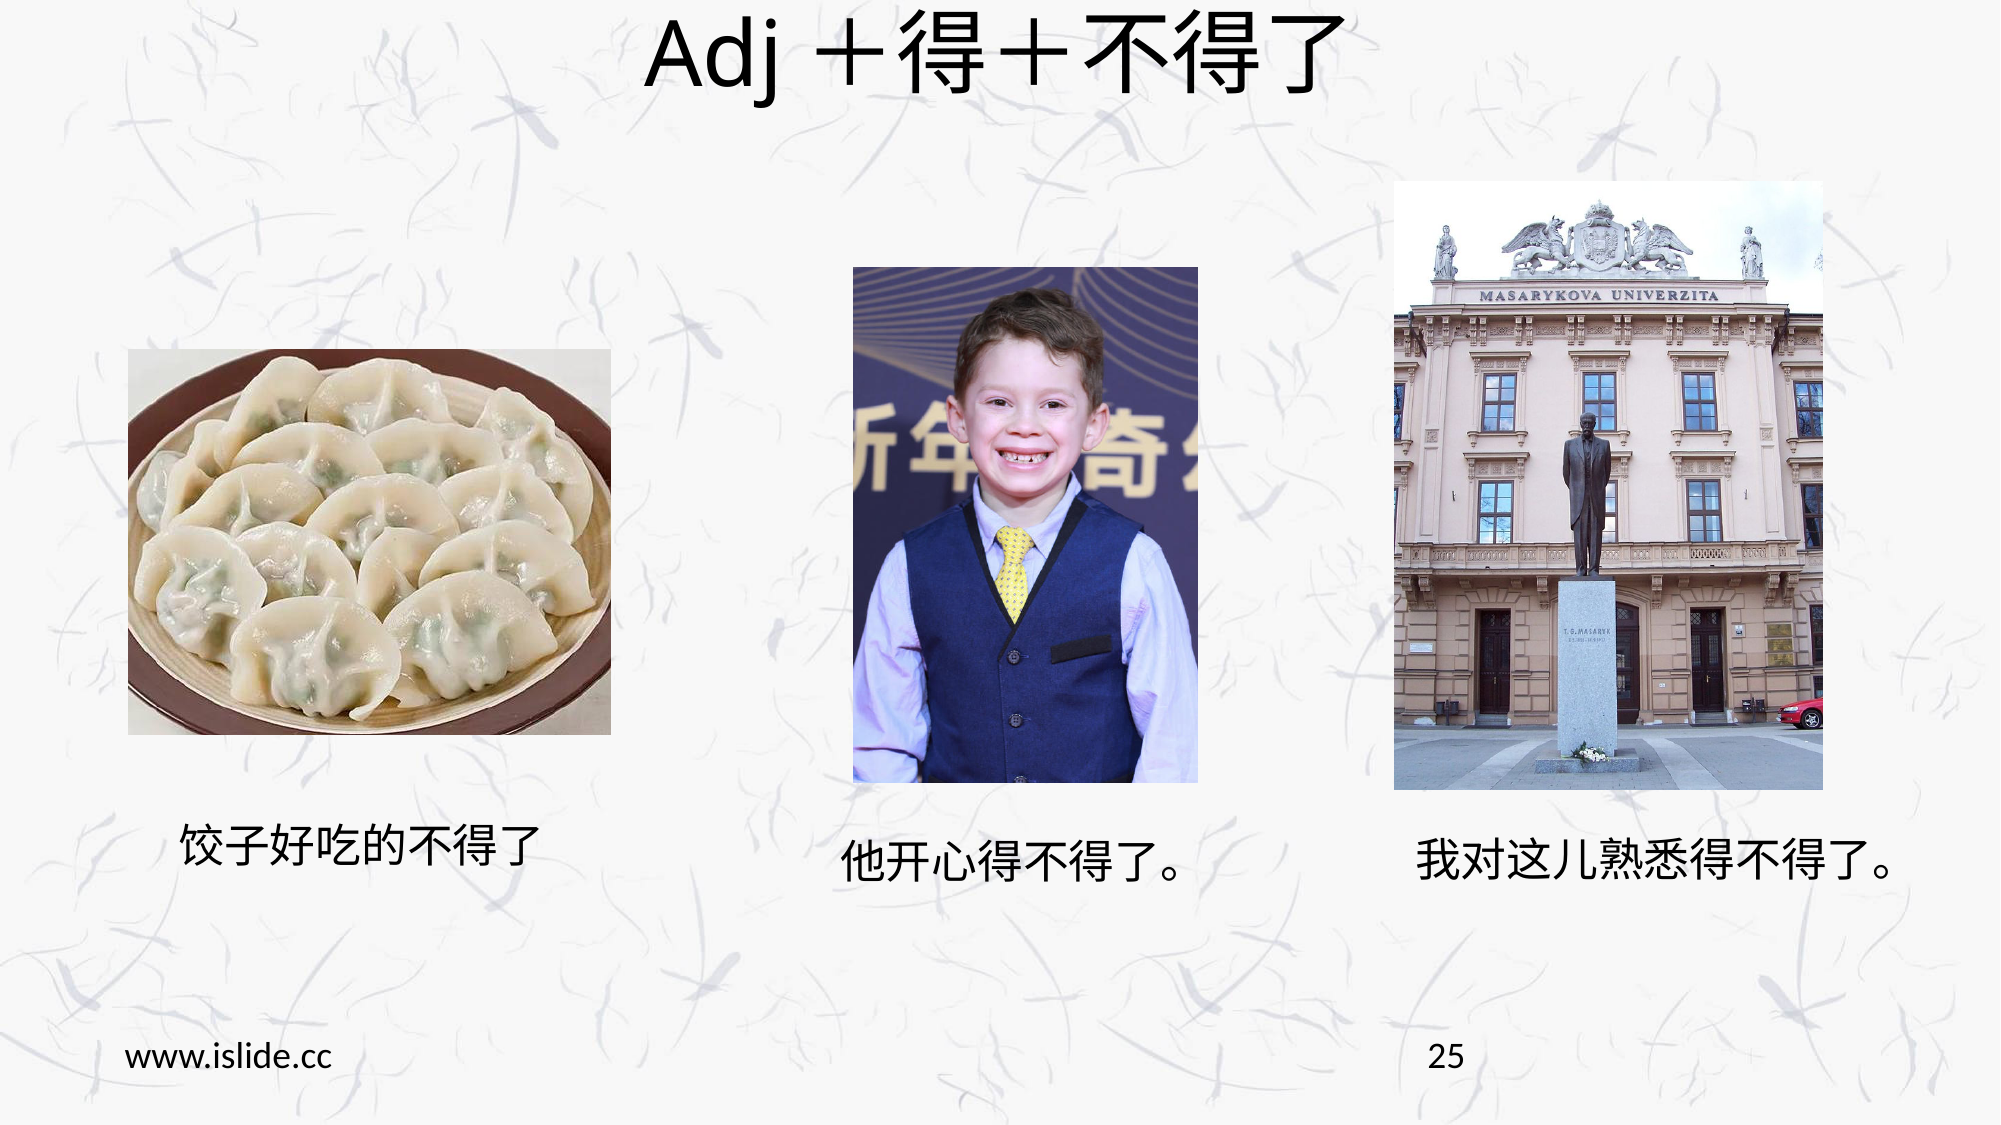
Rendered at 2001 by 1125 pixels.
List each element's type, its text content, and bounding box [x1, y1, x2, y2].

text_box 我对这儿熟悉得不得了。 [1400, 823, 1934, 893]
picture [0, 0, 2001, 1125]
title Adj＋得＋不得了 [109, 0, 1890, 169]
text_box 他开心得不得了。 [825, 825, 1222, 895]
footer www.islide.cc [109, 1023, 790, 1058]
text_box 饺子好吃的不得了 [163, 809, 560, 880]
slide_number 25 [1412, 1023, 1890, 1058]
